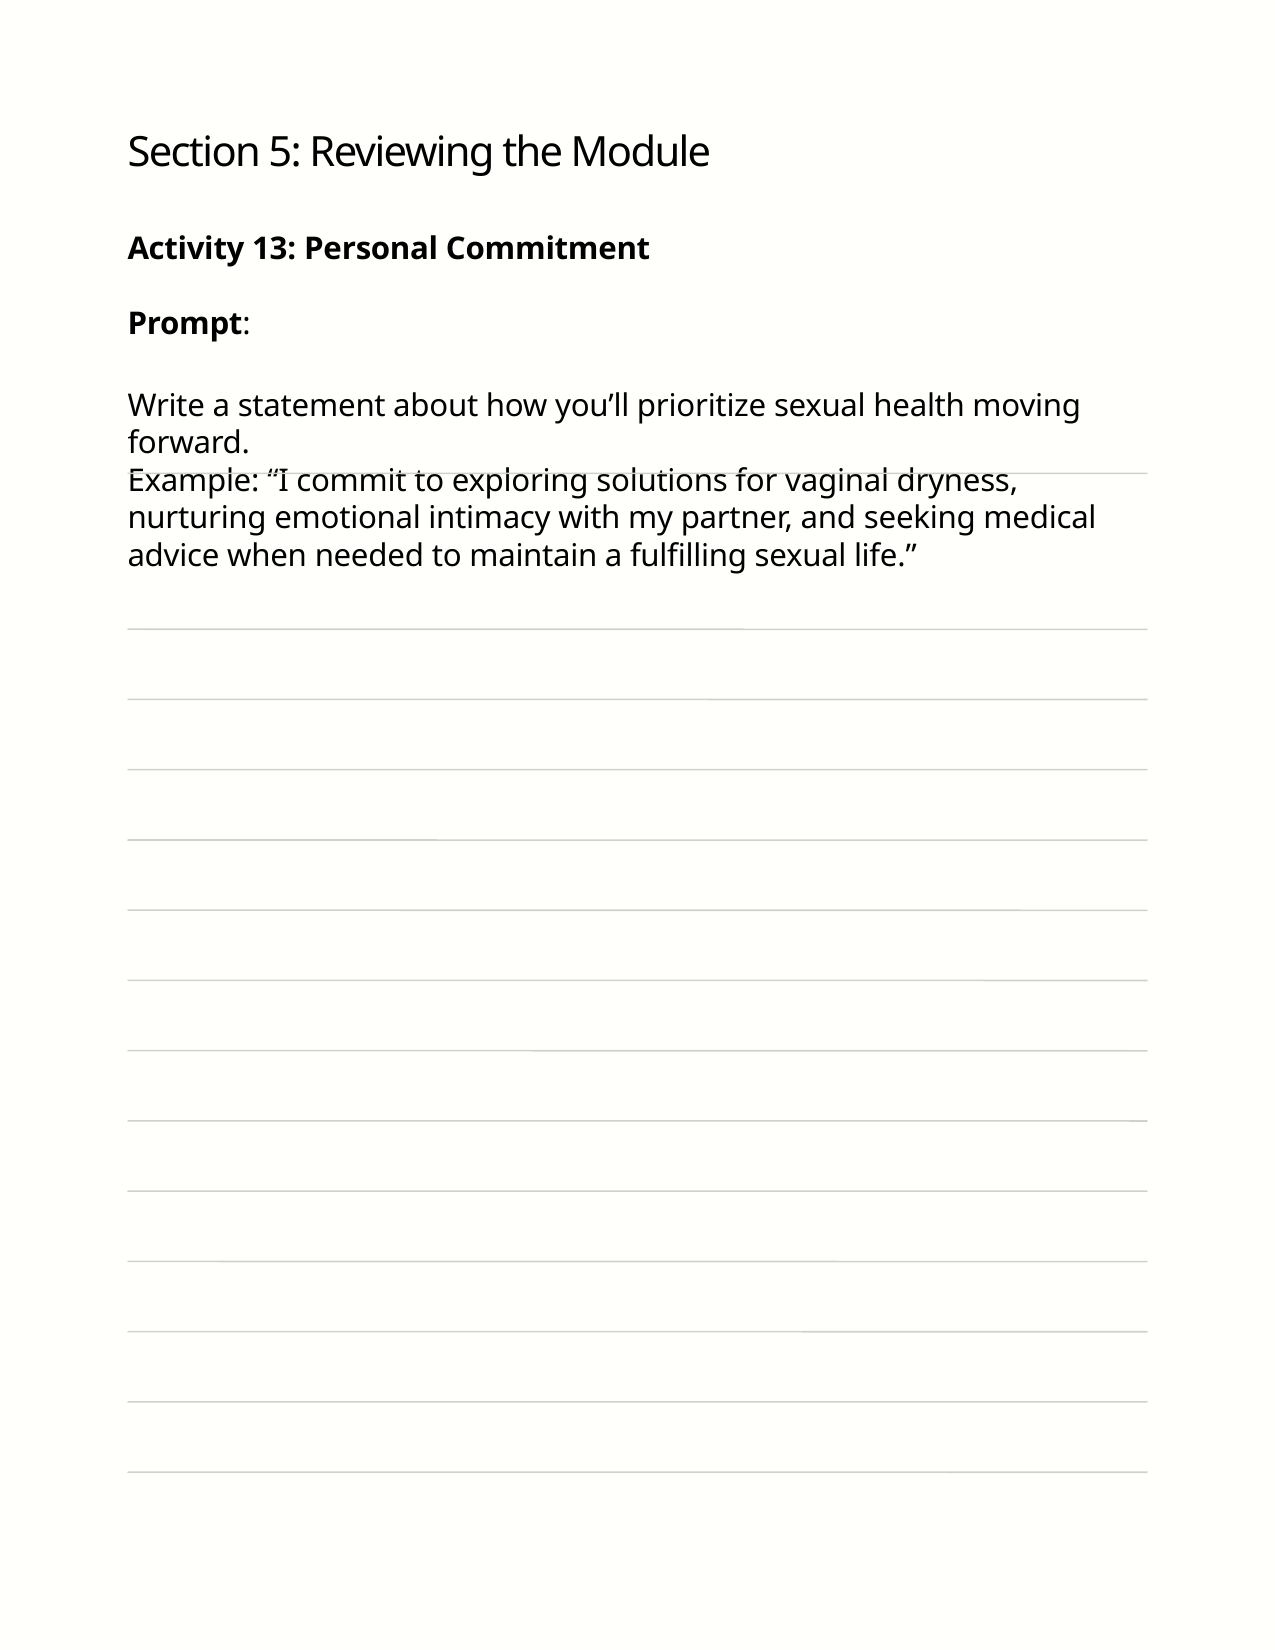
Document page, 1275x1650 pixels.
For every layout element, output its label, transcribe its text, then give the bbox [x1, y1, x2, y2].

text_box Write a statement about how you’ll prioritize sexual health moving forward. Example: “I commit to exploring solutions for vaginal dryness, nurturing emotional intimacy with my partner, and seeking medical advice when needed to maintain a fulfilling sexual life.” [127, 474, 1148, 573]
text_box Write a statement about how you’ll prioritize sexual health moving forward. Example: “I commit to exploring solutions for vaginal dryness, nurturing emotional intimacy with my partner, and seeking medical advice when needed to maintain a fulfilling sexual life.” [127, 384, 1148, 473]
text_box Activity 13: Personal Commitment Prompt: [127, 228, 1148, 341]
text_box Section 5: Reviewing the Module [127, 136, 1148, 175]
